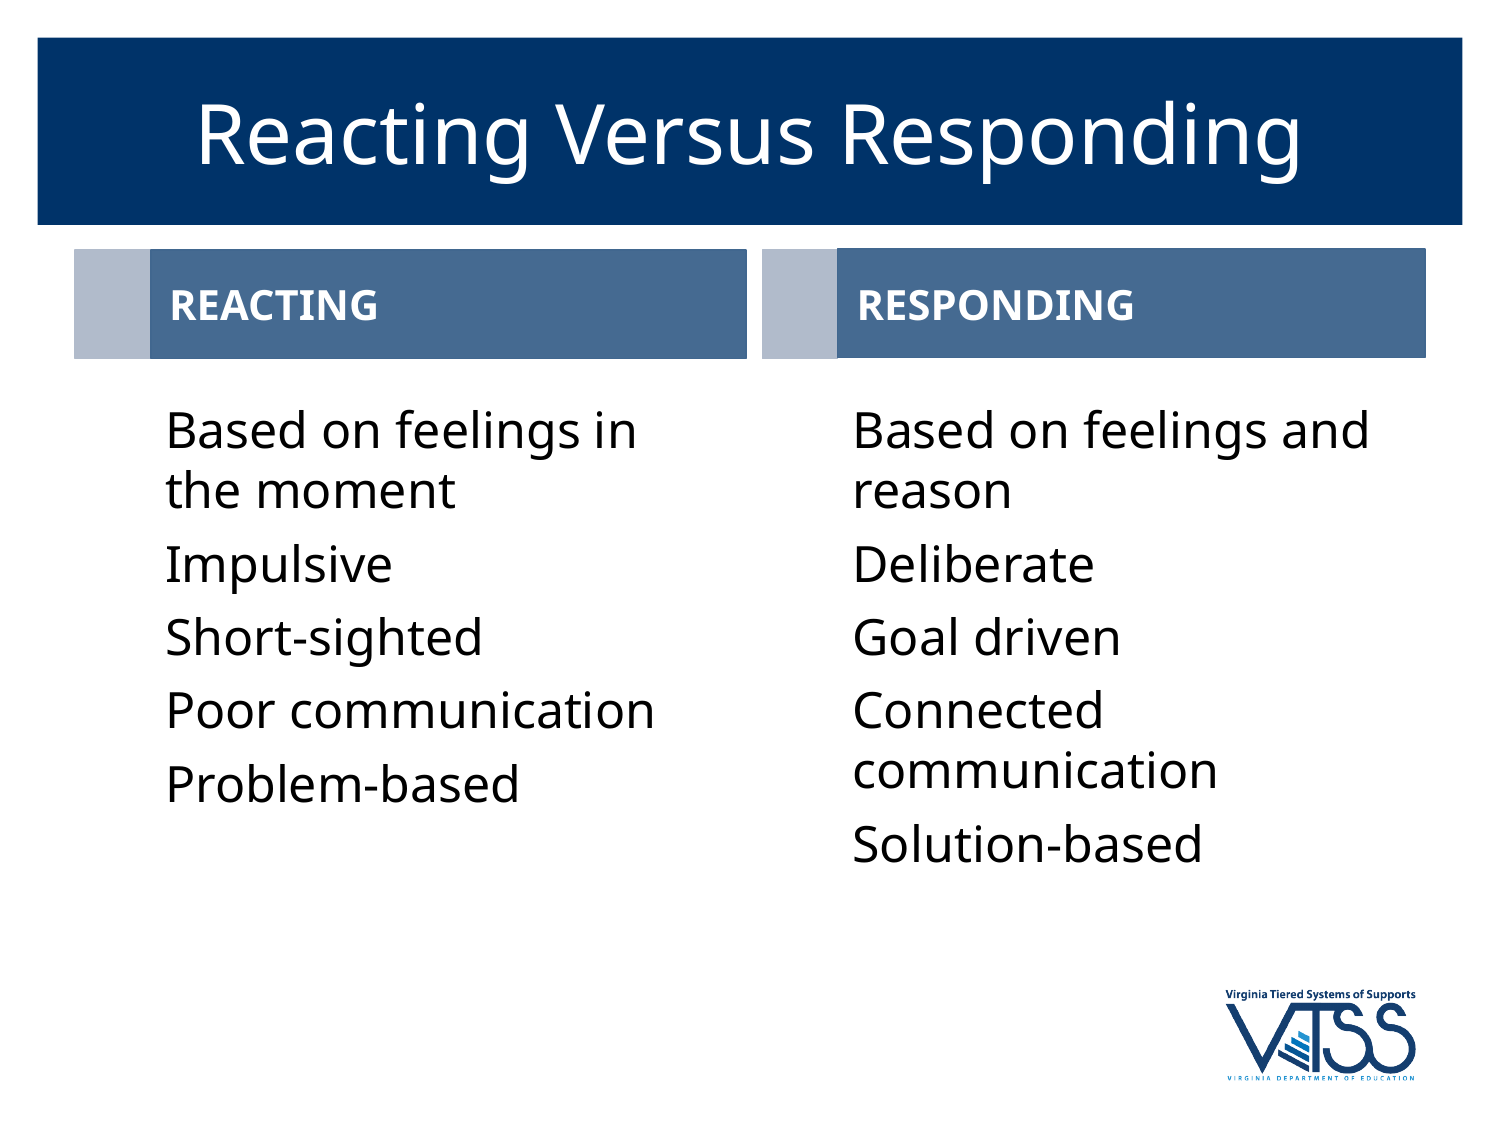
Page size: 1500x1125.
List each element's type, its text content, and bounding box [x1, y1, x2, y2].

list Based on feelings and reason Deliberate Goal driven Connected communication Solution-based [762, 391, 1425, 944]
subtitle REACTING [150, 249, 738, 358]
subtitle RESPONDING [837, 249, 1425, 358]
title Reacting Versus Responding [37, 37, 1463, 225]
list Based on feelings in the moment Impulsive Short-sighted Poor communication Problem-based [75, 391, 738, 944]
picture [1224, 975, 1417, 1088]
